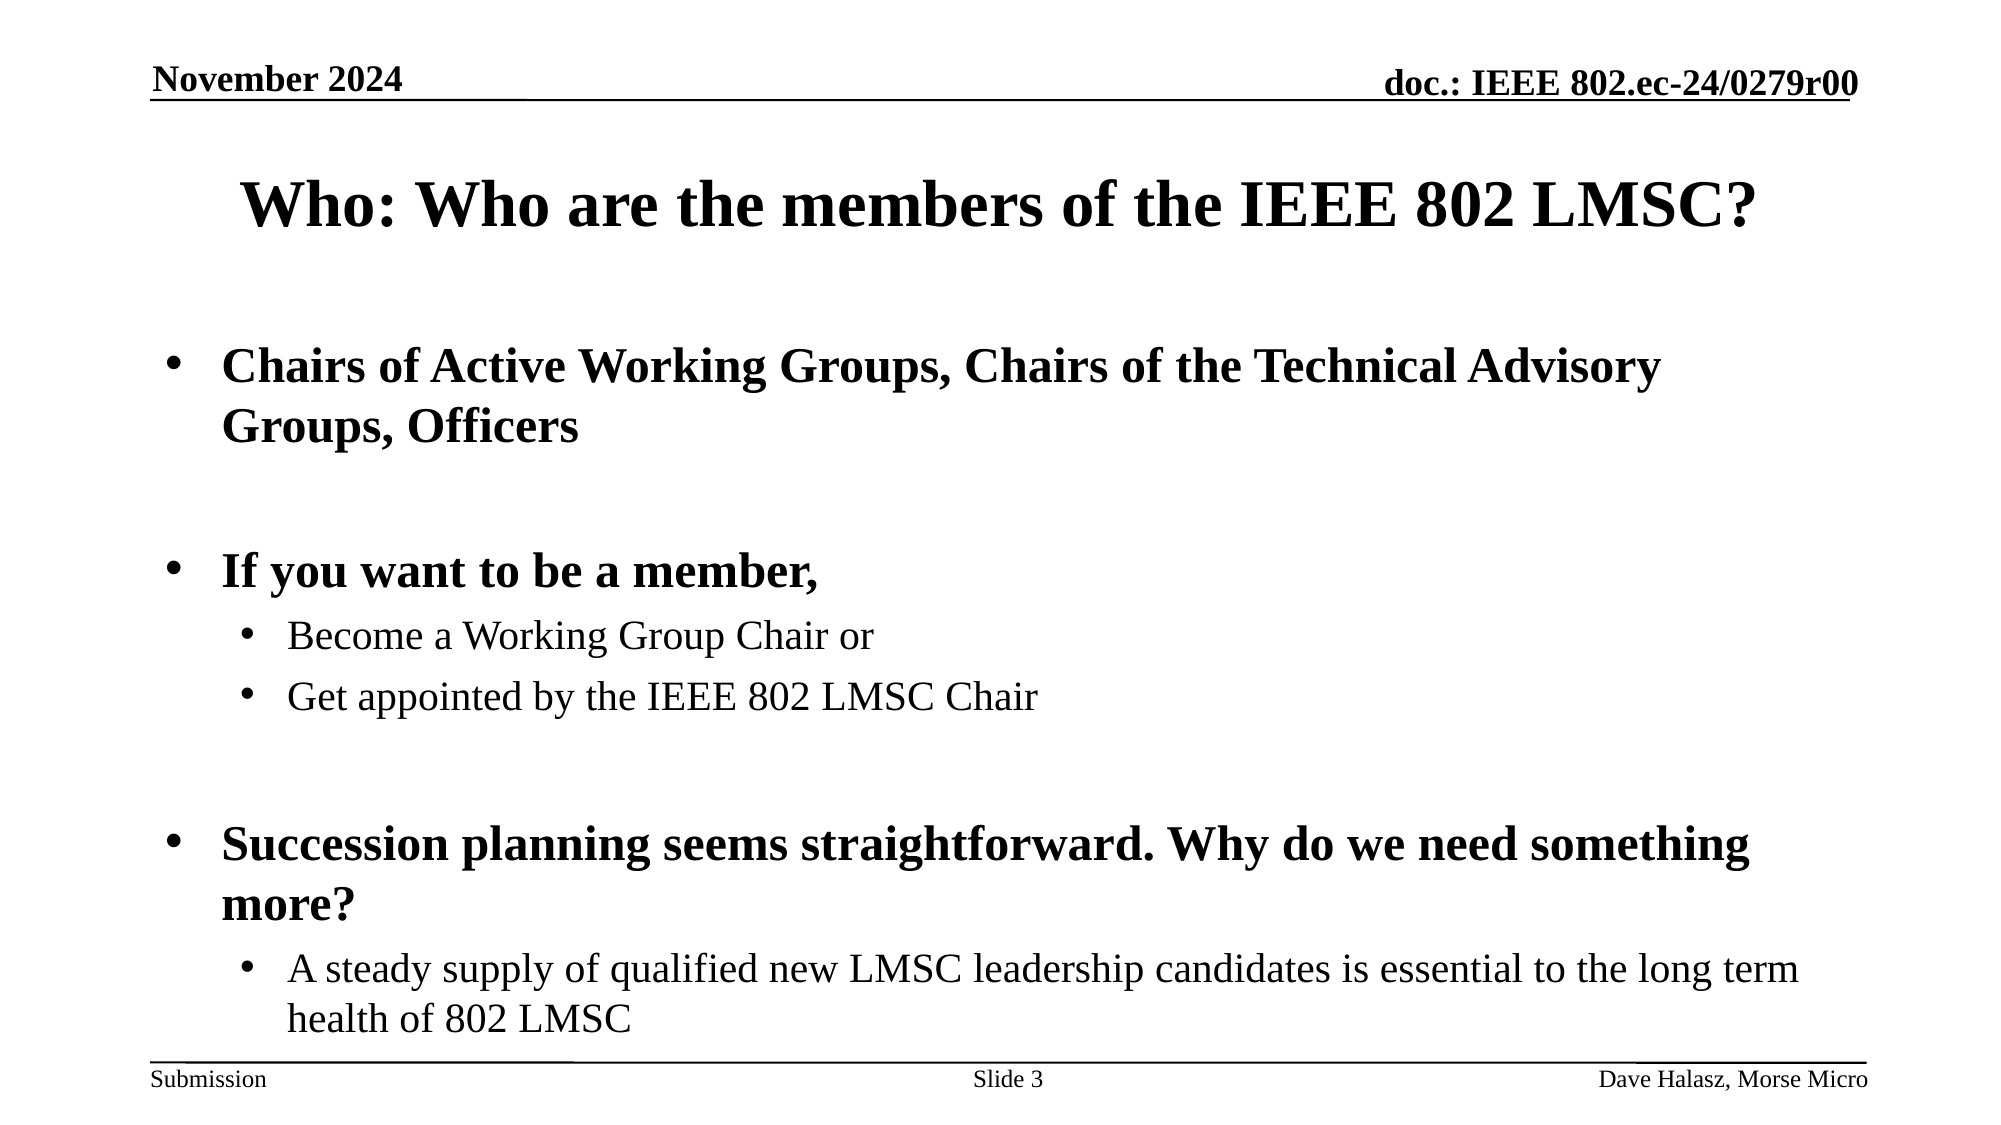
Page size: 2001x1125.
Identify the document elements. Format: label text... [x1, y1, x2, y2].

list Chairs of Active Working Groups, Chairs of the Technical Advisory Groups, Officers If you want to be a member, Become a Working Group Chair or Get appointed by the IEEE 802 LMSC Chair Succession planning seems straightforward. Why do we need something more? A steady supply of qualified new LMSC leadership candidates is essential to the long term health of 802 LMSC [149, 324, 1850, 1123]
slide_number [152, 54, 563, 100]
title Who: Who are the members of the IEEE 802 LMSC? [149, 112, 1850, 288]
footer Dave Halasz, Morse Micro [1171, 1061, 1869, 1093]
slide_number Slide 3 [950, 1061, 1067, 1123]
